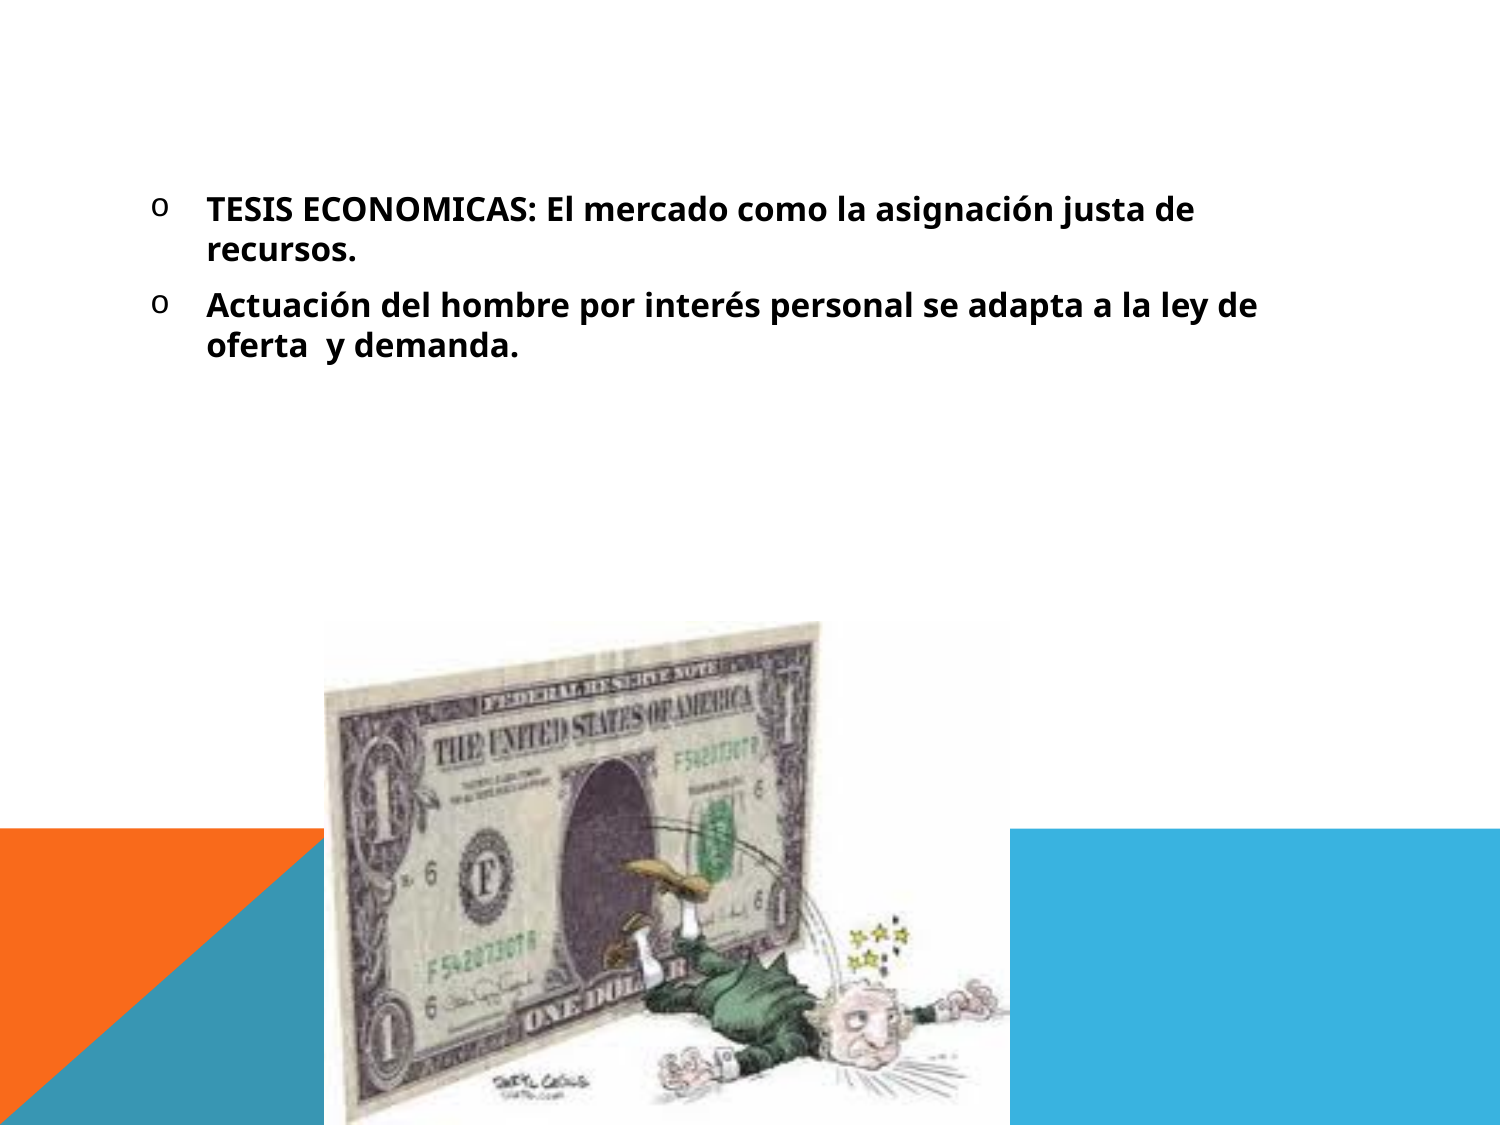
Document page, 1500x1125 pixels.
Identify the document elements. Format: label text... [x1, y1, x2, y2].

picture [324, 621, 1011, 1125]
list TESIS ECONOMICAS: El mercado como la asignación justa de recursos. Actuación del hombre por interés personal se adapta a la ley de oferta y demanda. [135, 180, 1369, 768]
